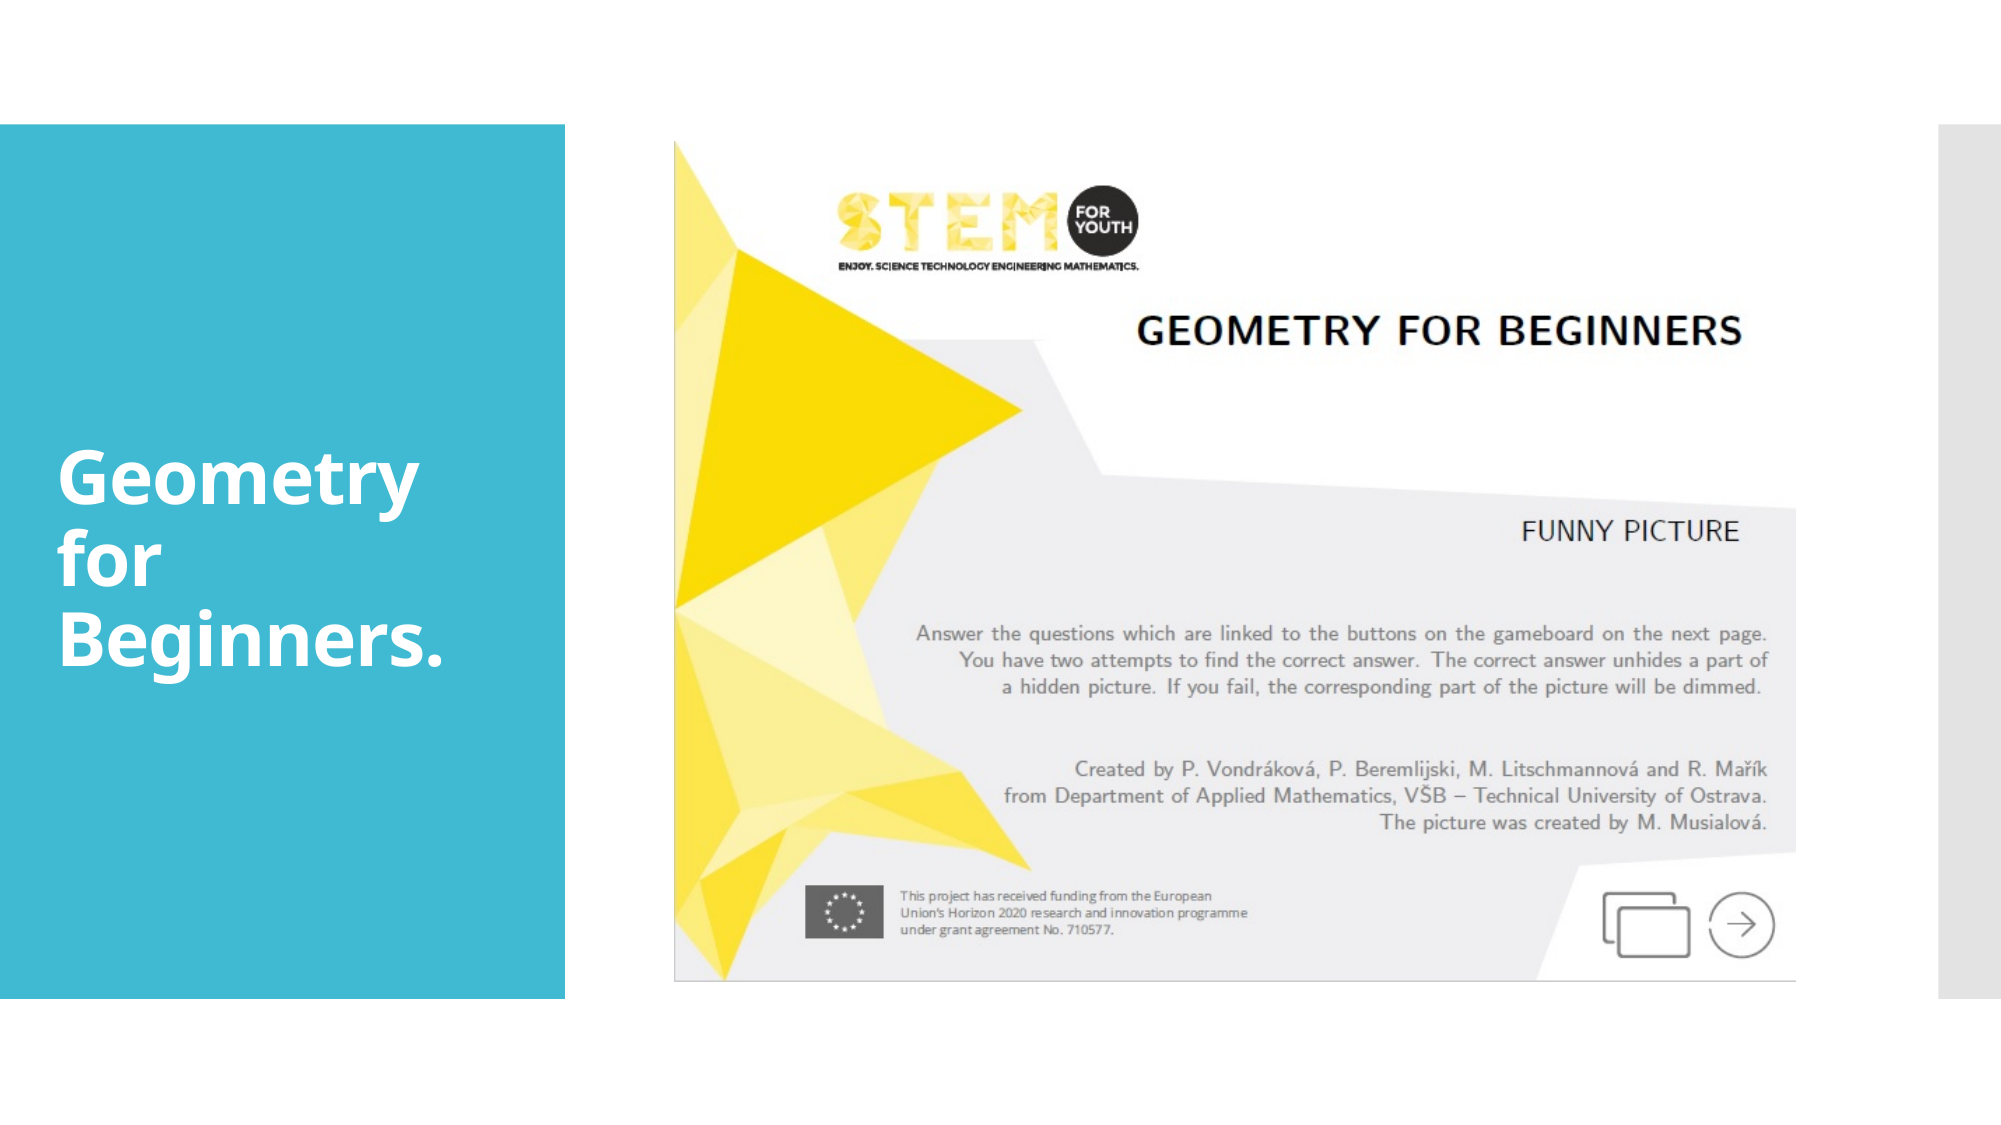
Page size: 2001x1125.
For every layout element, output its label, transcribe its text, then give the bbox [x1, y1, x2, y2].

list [673, 141, 1796, 982]
title Geometry for Beginners. [41, 184, 525, 940]
